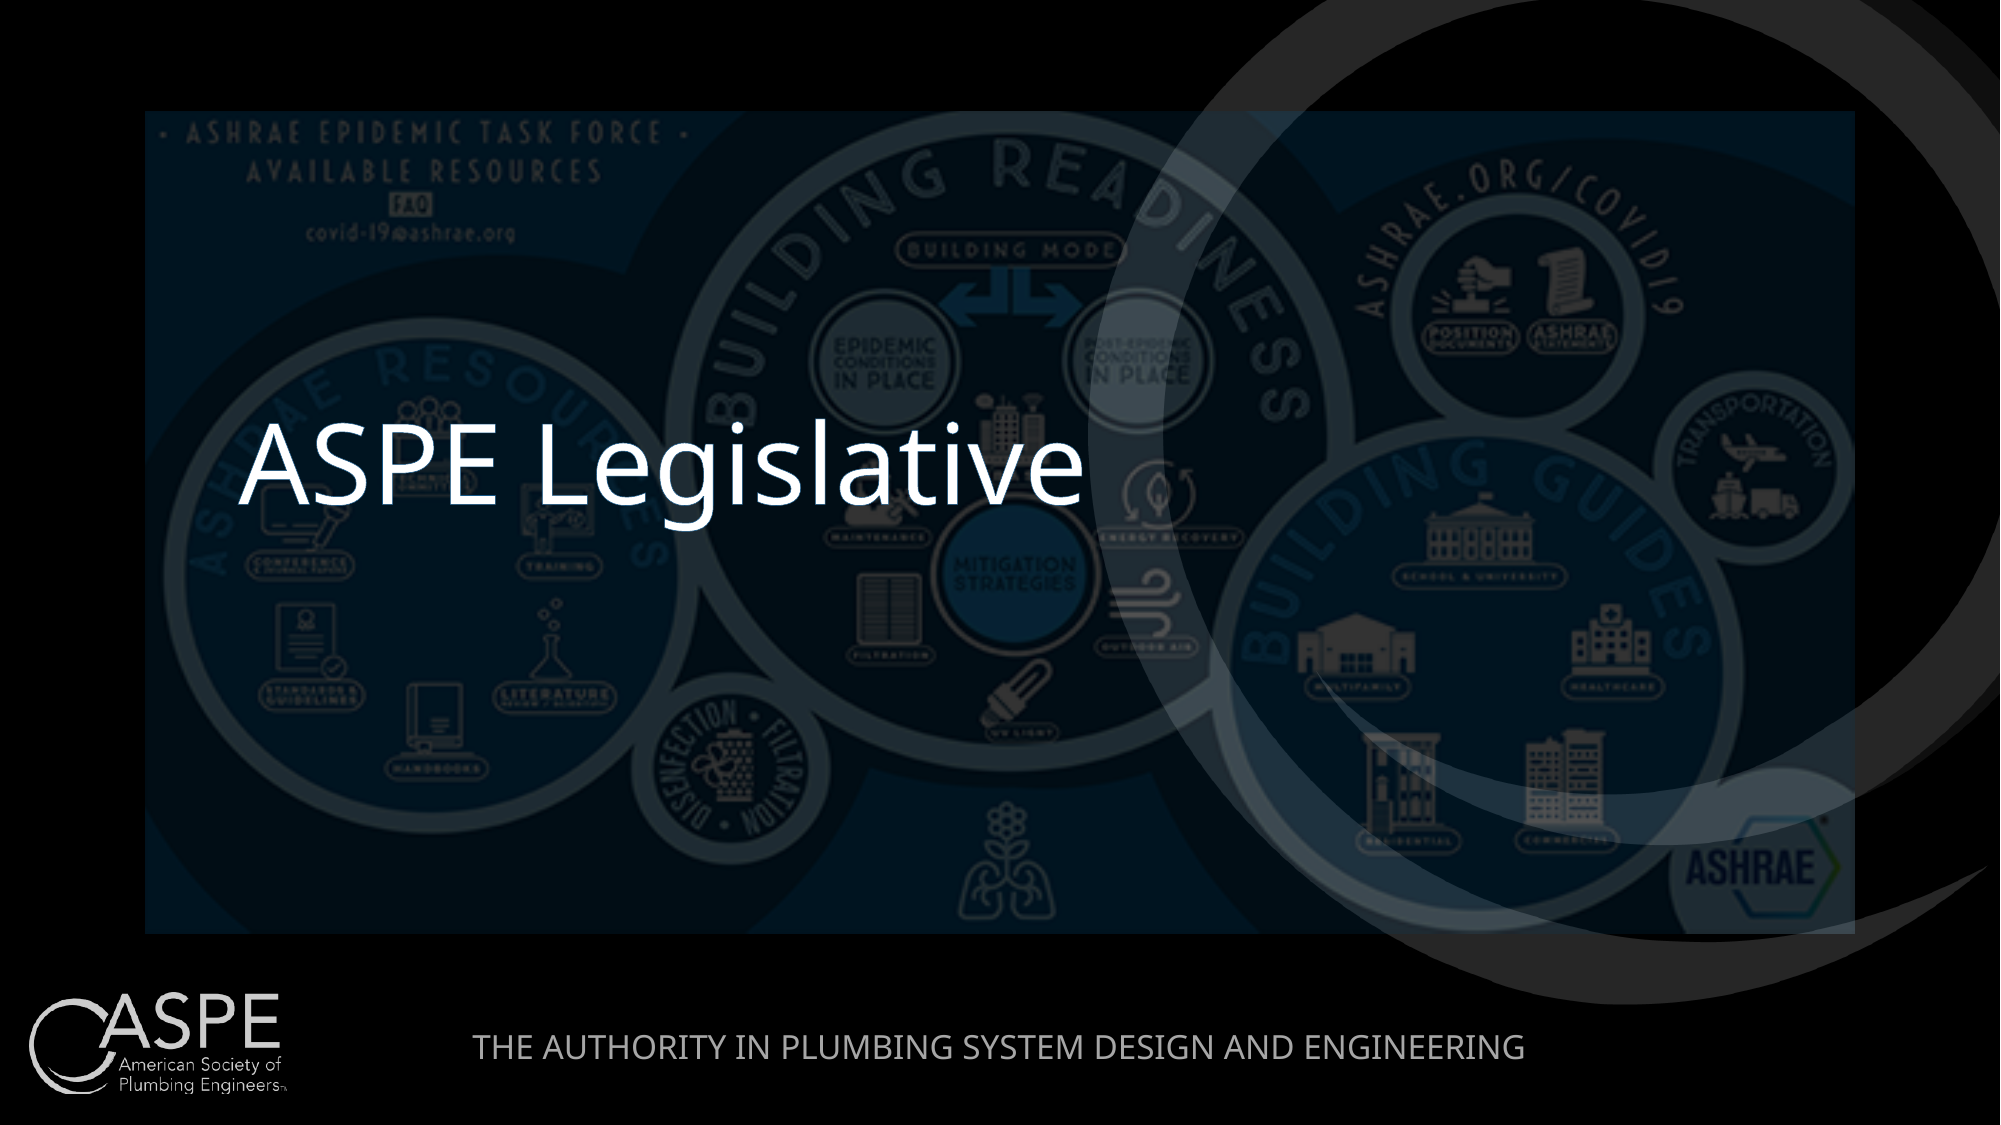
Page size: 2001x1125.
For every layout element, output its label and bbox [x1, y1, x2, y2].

picture [145, 111, 1855, 934]
